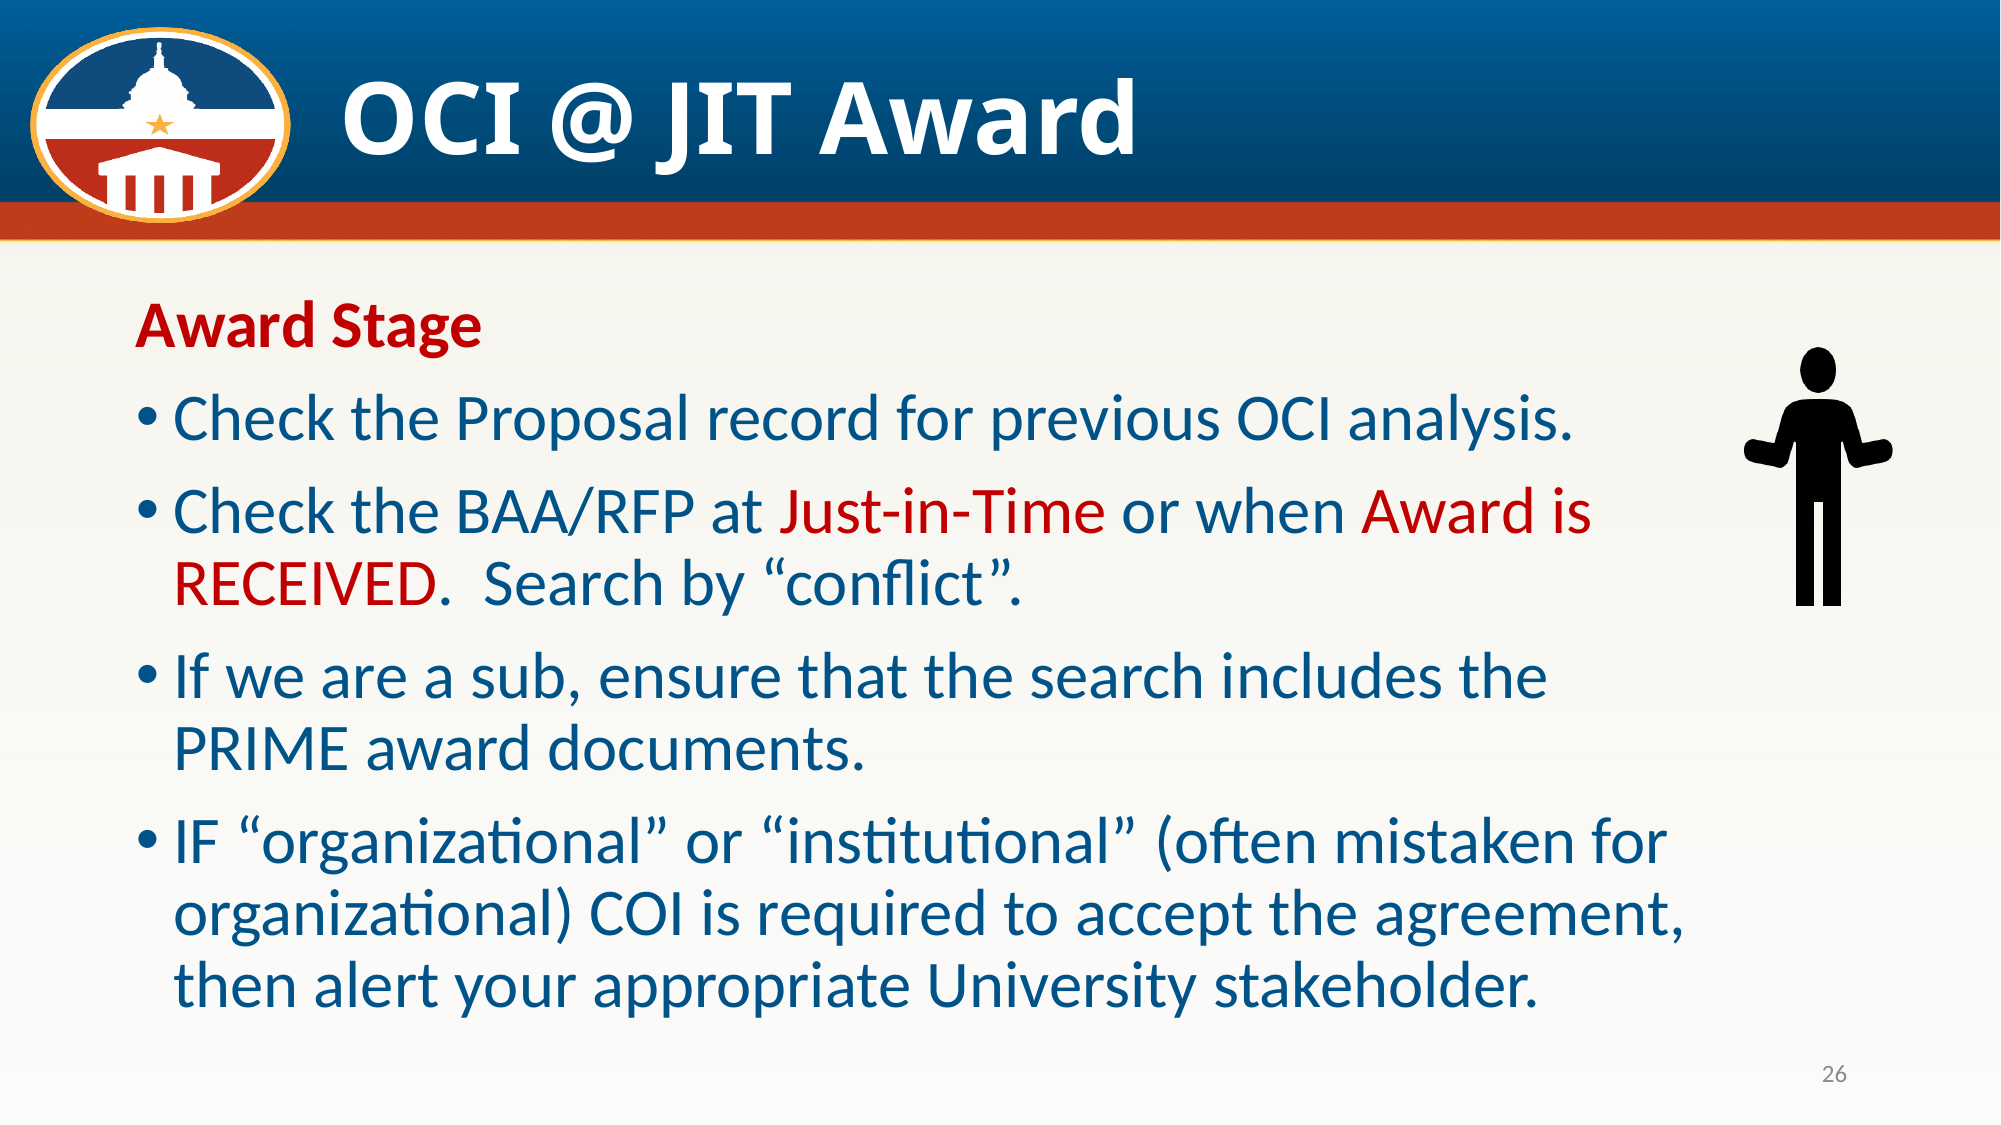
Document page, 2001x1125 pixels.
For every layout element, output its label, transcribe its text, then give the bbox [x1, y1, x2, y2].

title OCI @ JIT Award [324, 45, 1675, 200]
picture [0, 0, 2001, 1125]
slide_number 26 [1412, 1042, 1863, 1103]
list Award Stage Check the Proposal record for previous OCI analysis. Check the BAA/RFP at Just-in-Time or when Award is RECEIVED. Search by “conflict”. If we are a sub, ensure that the search includes the PRIME award documents. IF “organizational” or “institutional” (often mistaken for organizational) COI is required to accept the agreement, then alert your appropriate University stakeholder. [120, 282, 1728, 1053]
